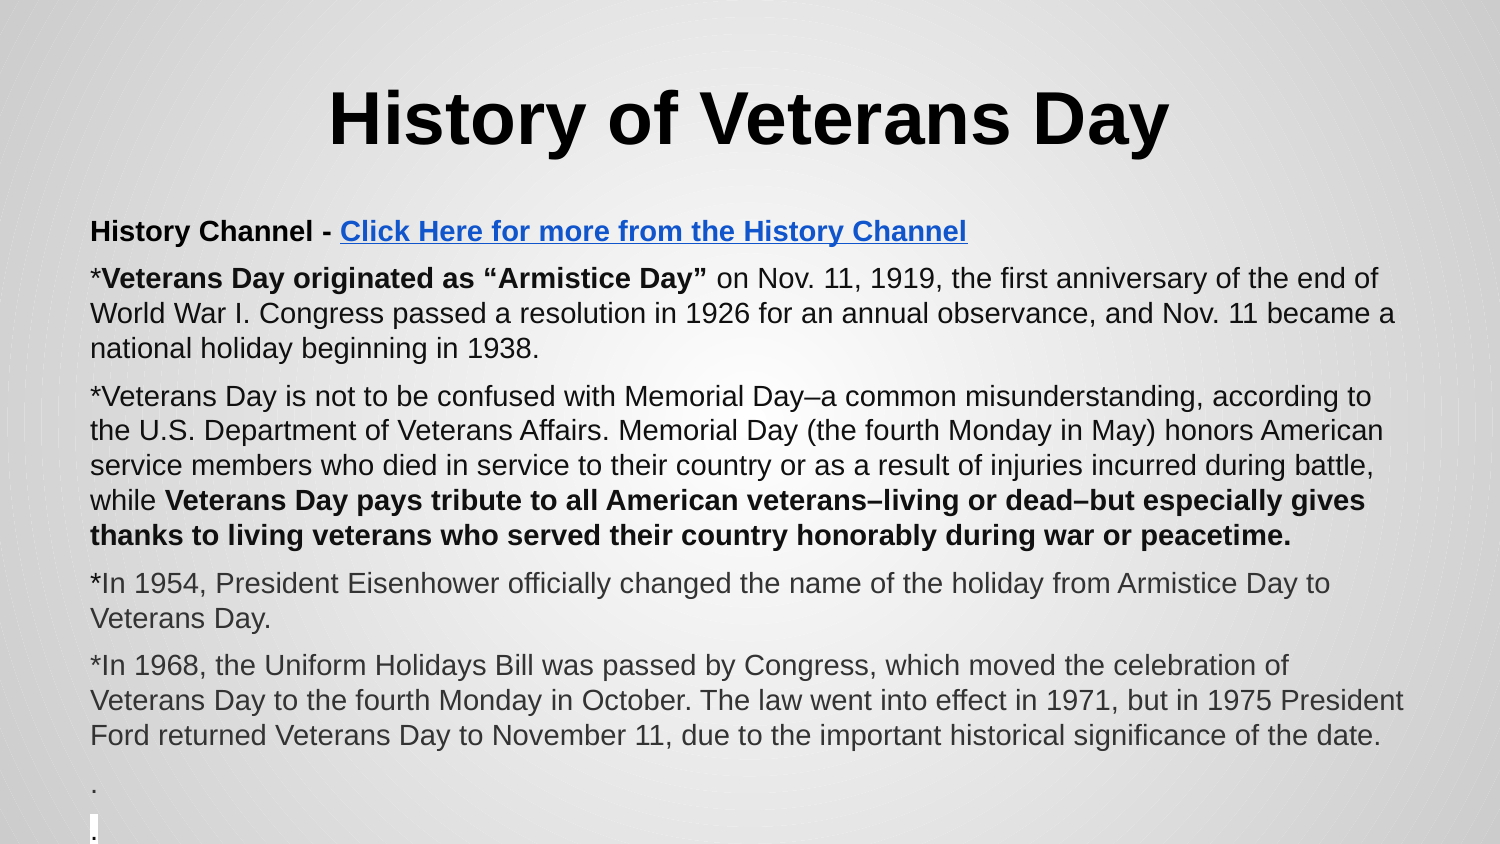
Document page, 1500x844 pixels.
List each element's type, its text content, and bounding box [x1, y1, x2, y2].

list History Channel - Click Here for more from the History Channel *Veterans Day originated as “Armistice Day” on Nov. 11, 1919, the first anniversary of the end of World War I. Congress passed a resolution in 1926 for an annual observance, and Nov. 11 became a national holiday beginning in 1938. *Veterans Day is not to be confused with Memorial Day–a common misunderstanding, according to the U.S. Department of Veterans Affairs. Memorial Day (the fourth Monday in May) honors American service members who died in service to their country or as a result of injuries incurred during battle, while Veterans Day pays tribute to all American veterans–living or dead–but especially gives thanks to living veterans who served their country honorably during war or peacetime. *In 1954, President Eisenhower officially changed the name of the holiday from Armistice Day to Veterans Day. *In 1968, the Uniform Holidays Bill was passed by Congress, which moved the celebration of Veterans Day to the fourth Monday in October. The law went into effect in 1971, but in 1975 President Ford returned Veterans Day to November 11, due to the important historical significance of the date. . . [75, 196, 1425, 808]
title History of Veterans Day [75, 33, 1425, 175]
